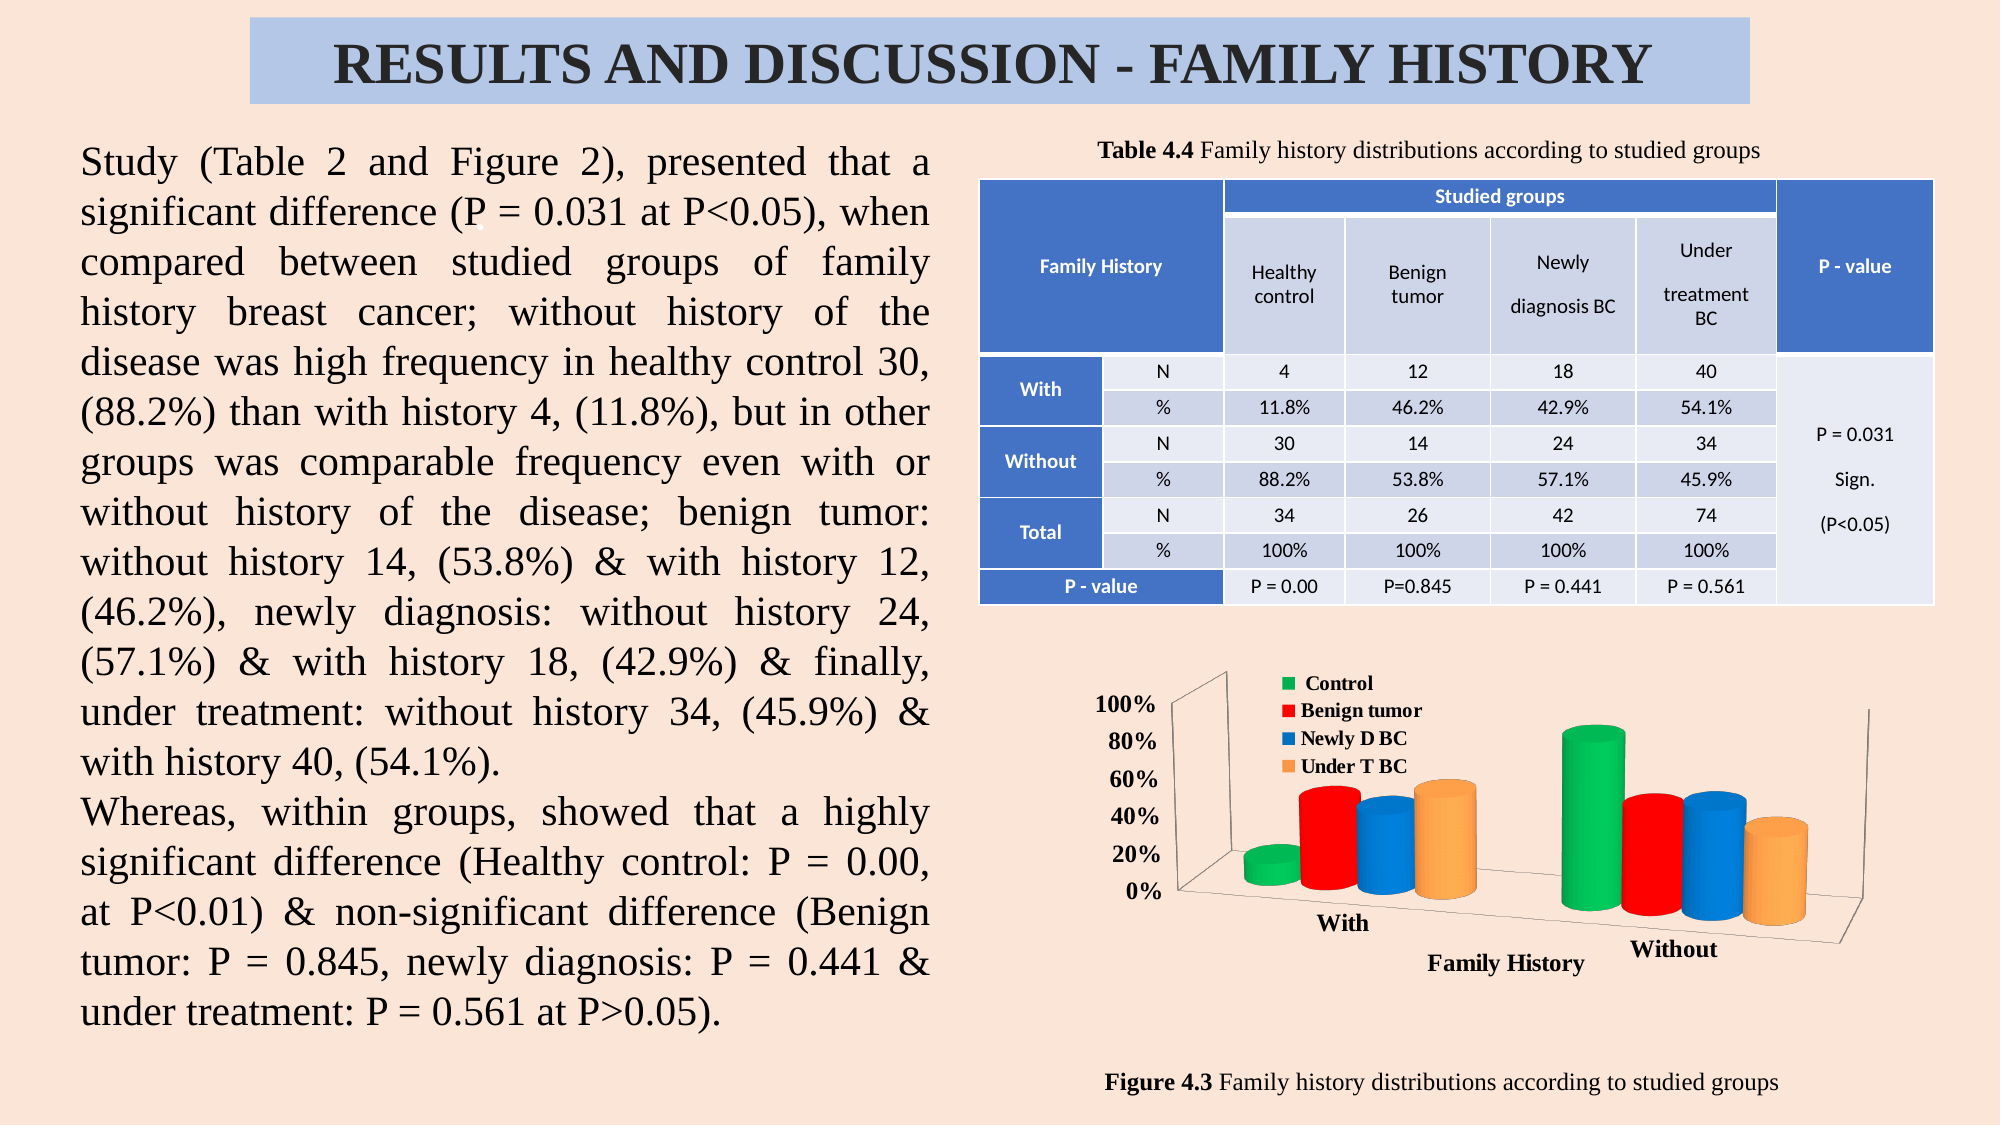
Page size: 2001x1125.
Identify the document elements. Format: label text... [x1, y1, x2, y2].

table_cell 100% [1346, 534, 1490, 568]
title RESULTS AND DISCUSSION - FAMILY HISTORY [249, 17, 1750, 104]
chart [1053, 657, 1914, 1023]
table_cell 45.9% [1637, 463, 1776, 497]
table_cell % [1104, 391, 1223, 425]
subtitle . [40, 179, 921, 1072]
table_cell 11.8% [1225, 391, 1344, 425]
table_cell Healthy control [1225, 218, 1344, 354]
table_cell 24 [1491, 427, 1635, 461]
table_cell P = 0.441 [1491, 570, 1635, 604]
table_cell 74 [1637, 498, 1776, 532]
table_cell Total [980, 498, 1102, 568]
table_header Studied groups [1225, 180, 1776, 212]
table_cell Under treatment BC [1637, 218, 1776, 354]
table_cell Benign tumor [1346, 218, 1490, 354]
table_cell 18 [1491, 355, 1635, 389]
table_cell % [1104, 463, 1223, 497]
table_cell P - value [980, 570, 1223, 604]
table_cell 54.1% [1637, 391, 1776, 425]
table_cell 40 [1637, 355, 1776, 389]
text_box Figure ‎4.3 Family history distributions according to studied groups [1089, 1043, 1872, 1103]
table_header P - value [1777, 180, 1933, 352]
table_cell P=0.845 [1346, 570, 1490, 604]
table_cell Without [980, 427, 1102, 497]
table_cell 42.9% [1491, 391, 1635, 425]
table_cell 34 [1637, 427, 1776, 461]
table_cell 46.2% [1346, 391, 1490, 425]
table_cell With [980, 357, 1102, 425]
table_cell Newly diagnosis BC [1491, 218, 1635, 354]
table_header Family History [980, 180, 1223, 352]
table_cell P = 0.031 Sign. (P<0.05) [1777, 357, 1933, 604]
table_cell 100% [1225, 534, 1344, 568]
text_box Study (Table 2 and Figure 2), presented that a significant difference (P = 0.031 at P<0.05), when compared between studied groups of family history breast cancer; without history of the disease was high frequency in healthy control 30, (88.2%) than with history 4, (11.8%), but in other groups was comparable frequency even with or without history of the disease; benign tumor: without history 14, (53.8%) & with history 12, (46.2%), newly diagnosis: without history 24, (57.1%) & with history 18, (42.9%) & finally, under treatment: without history 34, (45.9%) & with history 40, (54.1%). Whereas, within groups, showed that a highly significant difference (Healthy control: P = 0.00, at P<0.01) & non-significant difference (Benign tumor: P = 0.845, newly diagnosis: P = 0.441 & under treatment: P = 0.561 at P>0.05). [65, 126, 946, 1042]
table_cell 26 [1346, 498, 1490, 532]
table_cell N [1104, 498, 1223, 532]
table_cell % [1104, 534, 1223, 568]
table_cell P = 0.00 [1225, 570, 1344, 604]
table_cell 42 [1491, 498, 1635, 532]
table_cell N [1104, 357, 1223, 389]
table_cell 53.8% [1346, 463, 1490, 497]
table_cell P = 0.561 [1637, 570, 1776, 604]
text_box Table ‎4.4 Family history distributions according to studied groups [1082, 126, 1852, 171]
table_cell 14 [1346, 427, 1490, 461]
table_cell N [1104, 427, 1223, 461]
table_cell 88.2% [1225, 463, 1344, 497]
table_cell 34 [1225, 498, 1344, 532]
table_cell 30 [1225, 427, 1344, 461]
table_cell 4 [1225, 355, 1344, 389]
table_cell 57.1% [1491, 463, 1635, 497]
table_cell 12 [1346, 355, 1490, 389]
table_cell 100% [1491, 534, 1635, 568]
table_cell 100% [1637, 534, 1776, 568]
